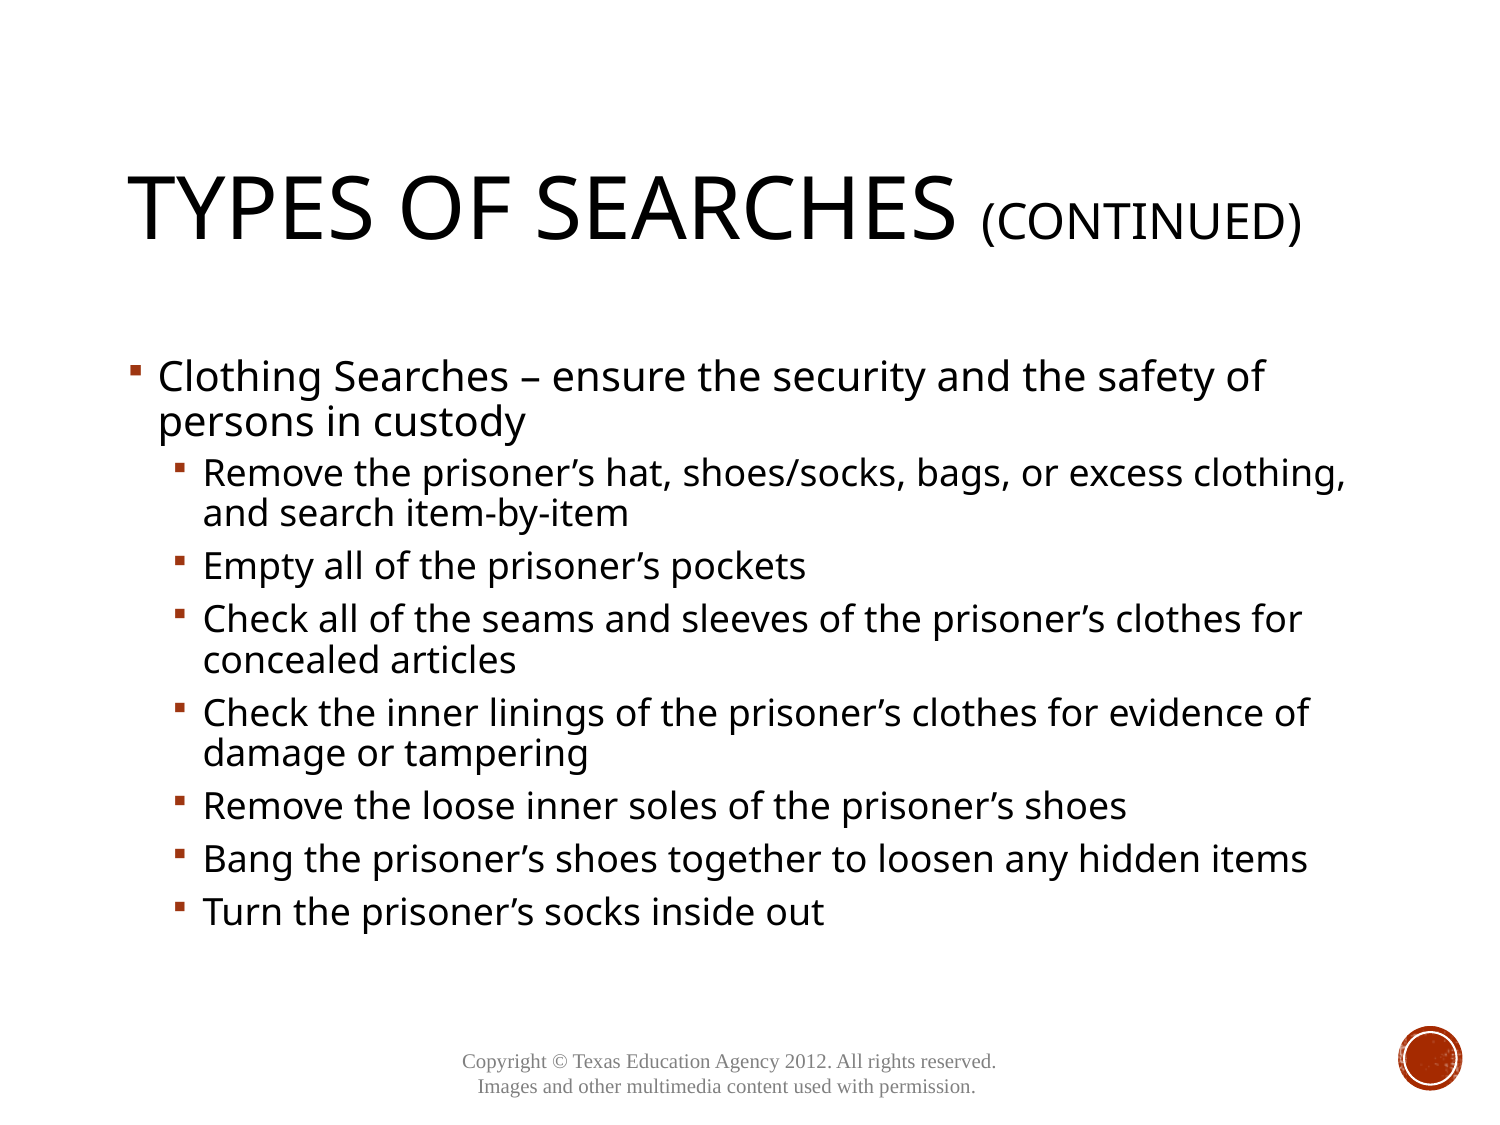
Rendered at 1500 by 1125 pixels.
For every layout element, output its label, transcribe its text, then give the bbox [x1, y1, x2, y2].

footer [112, 1028, 891, 1089]
list Clothing Searches – ensure the security and the safety of persons in custody Remove the prisoner’s hat, shoes/socks, bags, or excess clothing, and search item-by-item Empty all of the prisoner’s pockets Check all of the seams and sleeves of the prisoner’s clothes for concealed articles Check the inner linings of the prisoner’s clothes for evidence of damage or tampering Remove the loose inner soles of the prisoner’s shoes Bang the prisoner’s shoes together to loosen any hidden items Turn the prisoner’s socks inside out [112, 348, 1388, 1013]
title Types of Searches (continued) [112, 79, 1388, 344]
